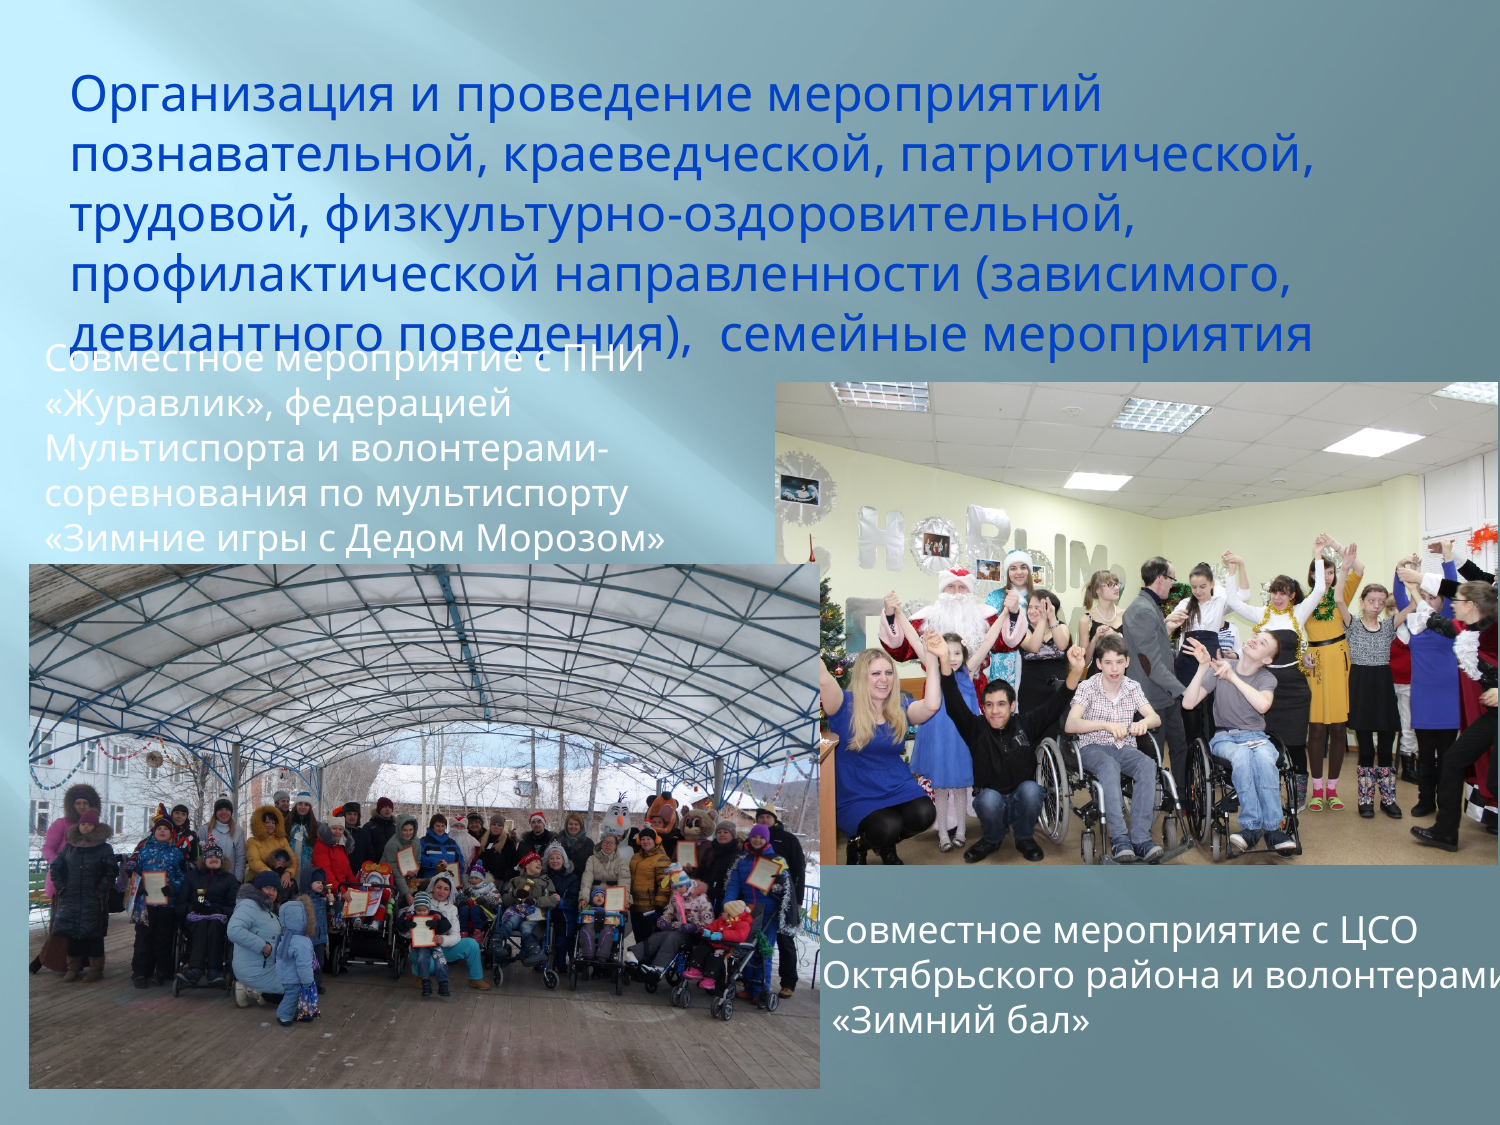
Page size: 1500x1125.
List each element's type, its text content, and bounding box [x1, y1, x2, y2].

text_box Совместное мероприятие с ЦСО Октябрьского района и волонтерами «Зимний бал» [862, 908, 1500, 1048]
picture [29, 382, 1499, 1090]
text_box Организация и проведение мероприятий познавательной, краеведческой, патриотической, трудовой, физкультурно-оздоровительной, профилактической направленности (зависимого, девиантного поведения), семейные мероприятия [54, 54, 1424, 370]
text_box Совместное мероприятие с ПНИ «Журавлик», федерацией Мультиспорта и волонтерами- соревнования по мультиспорту «Зимние игры с Дедом Морозом» [29, 326, 739, 563]
